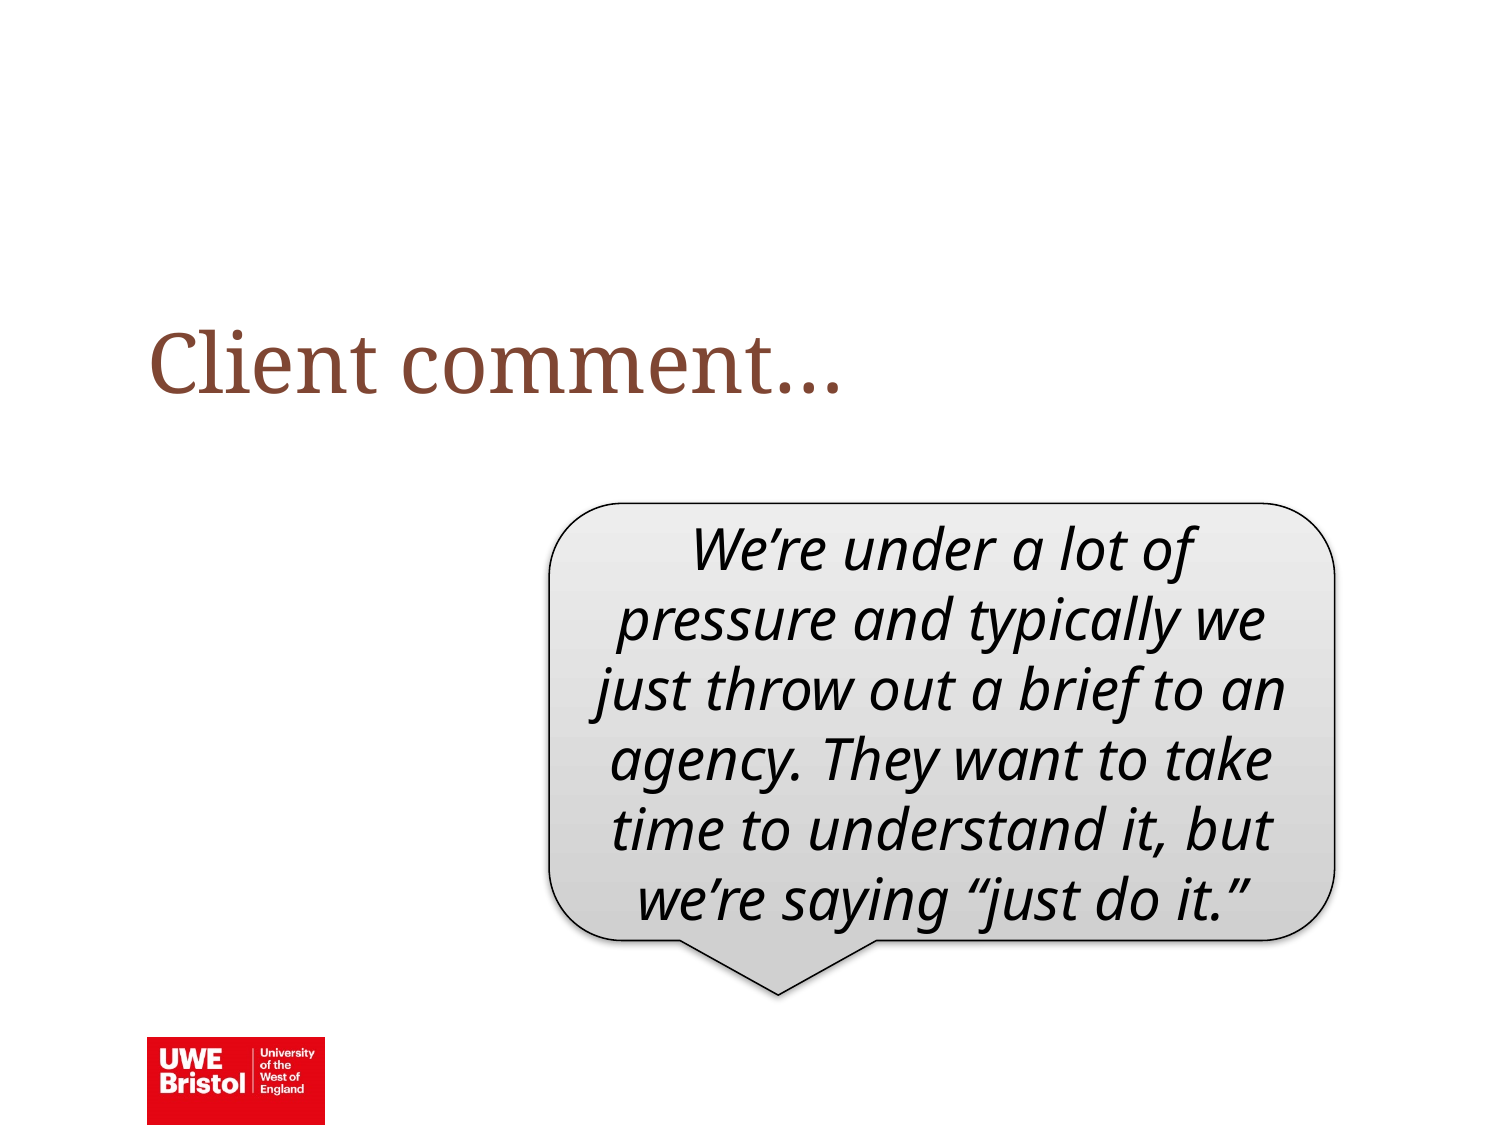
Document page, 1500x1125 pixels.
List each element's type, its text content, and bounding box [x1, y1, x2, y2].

text_box We’re under a lot of pressure and typically we just throw out a brief to an agency. They want to take time to understand it, but we’re saying “just do it.” [548, 502, 1336, 996]
list Client comment… [147, 310, 1217, 535]
picture [147, 1037, 325, 1125]
